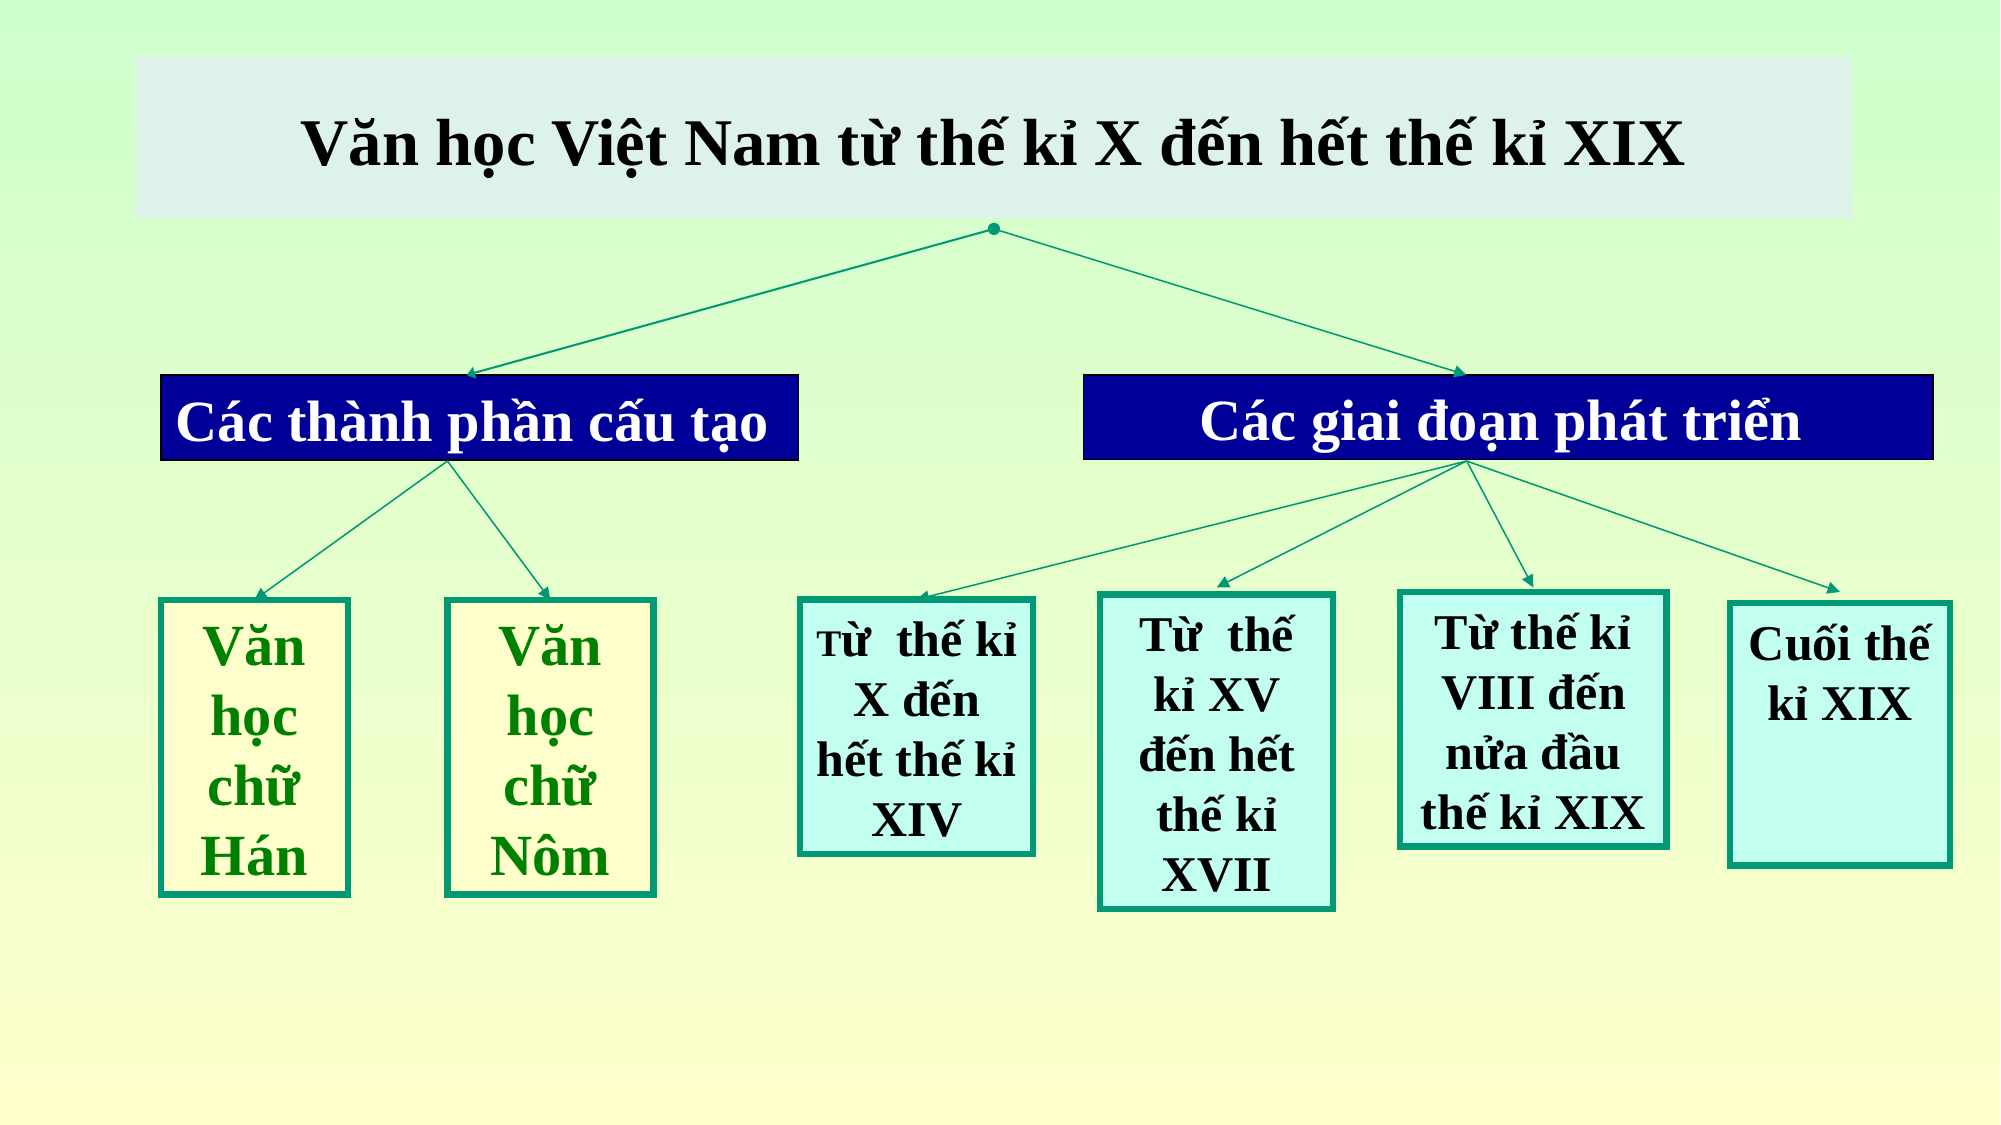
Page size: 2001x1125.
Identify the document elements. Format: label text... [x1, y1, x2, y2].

text_box Từ thế kỉ XV đến hết thế kỉ XVII [1100, 594, 1334, 910]
text_box Văn học chữ Nôm [447, 599, 654, 895]
text_box Các giai đoạn phát triển [1083, 375, 1934, 460]
text_box [1466, 460, 1840, 594]
text_box [447, 460, 551, 601]
text_box [466, 222, 1000, 379]
text_box Văn học Việt Nam từ thế kỉ X đến hết thế kỉ XIX [135, 55, 1853, 219]
text_box Từ thế kỉ VIII đến nửa đầu thế kỉ XIX [1399, 591, 1667, 847]
text_box Cuối thế kỉ XIX [1729, 603, 1950, 866]
text_box [254, 461, 447, 601]
text_box Từ thế kỉ X đến hết thế kỉ XIV [800, 599, 1034, 855]
text_box [916, 461, 1464, 603]
text_box [993, 228, 1467, 378]
text_box [1467, 462, 1534, 588]
text_box Các thành phần cấu tạo [160, 375, 799, 460]
text_box [1216, 461, 1466, 588]
text_box Văn học chữ Hán [160, 599, 348, 895]
